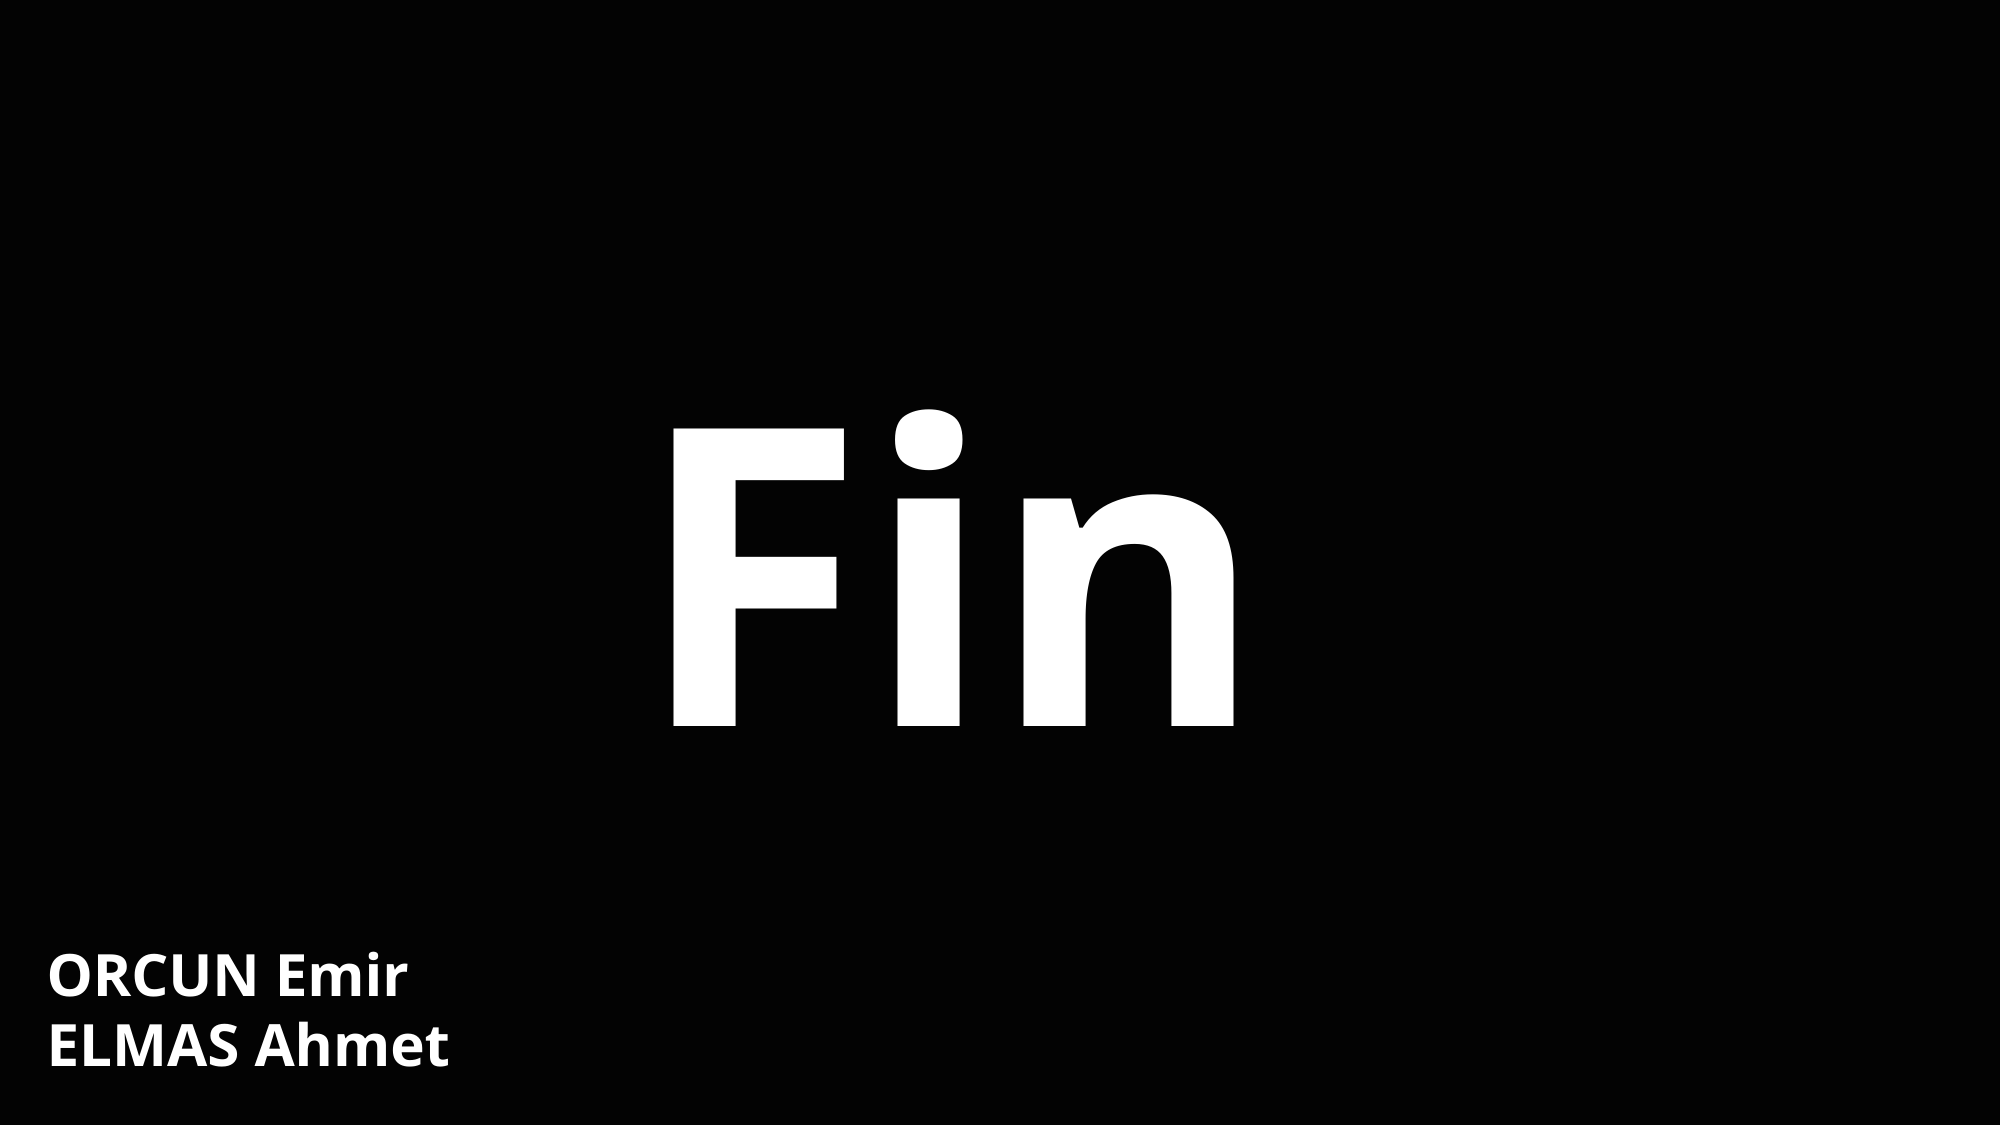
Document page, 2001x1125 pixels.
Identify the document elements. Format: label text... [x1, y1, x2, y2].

text_box ORCUN Emir ELMAS Ahmet [31, 930, 535, 1086]
text_box Fin [621, 302, 1379, 818]
